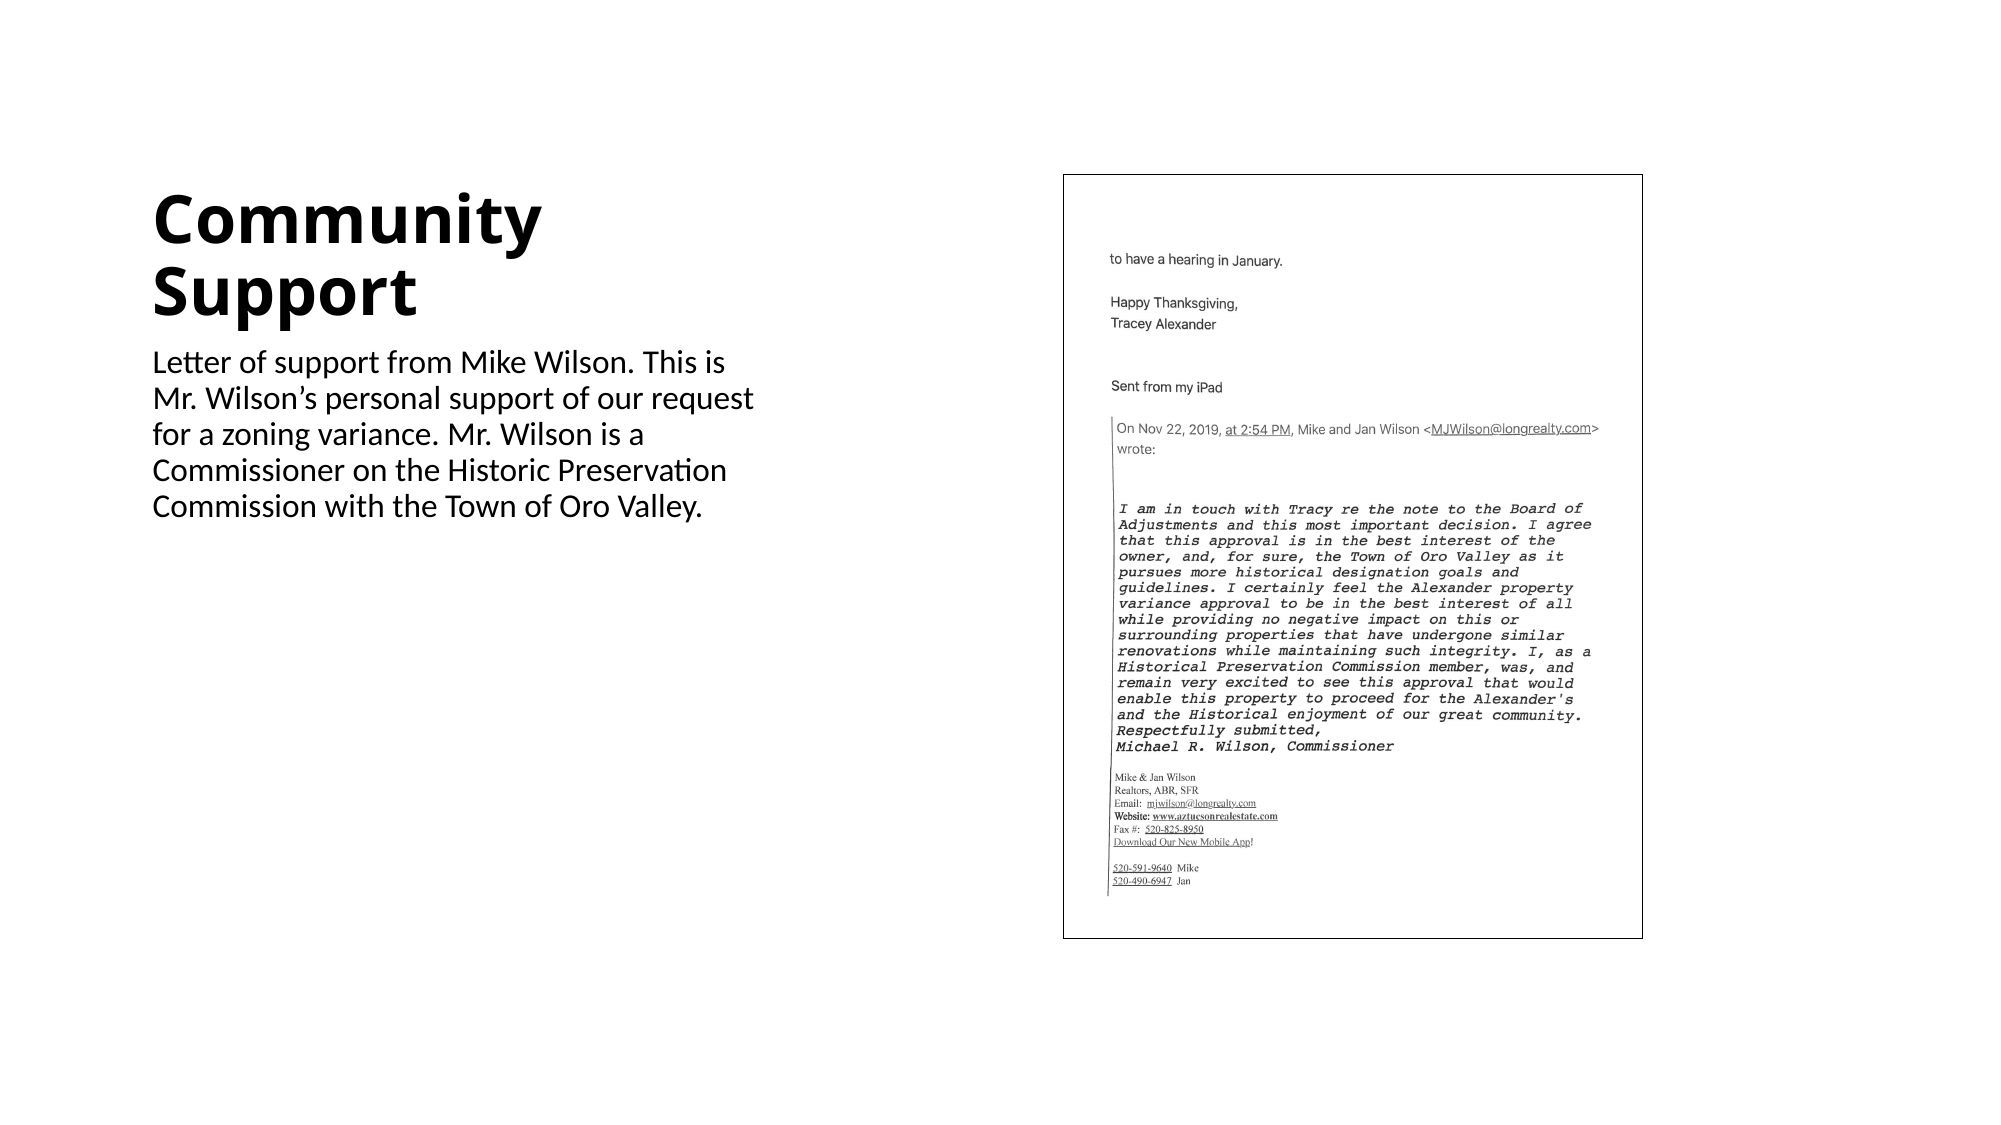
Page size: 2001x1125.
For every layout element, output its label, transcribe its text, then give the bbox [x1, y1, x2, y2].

title Community Support [137, 75, 783, 337]
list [1063, 174, 1643, 939]
list Letter of support from Mike Wilson. This is Mr. Wilson’s personal support of our request for a zoning variance. Mr. Wilson is a Commissioner on the Historic Preservation Commission with the Town of Oro Valley. [137, 337, 783, 963]
